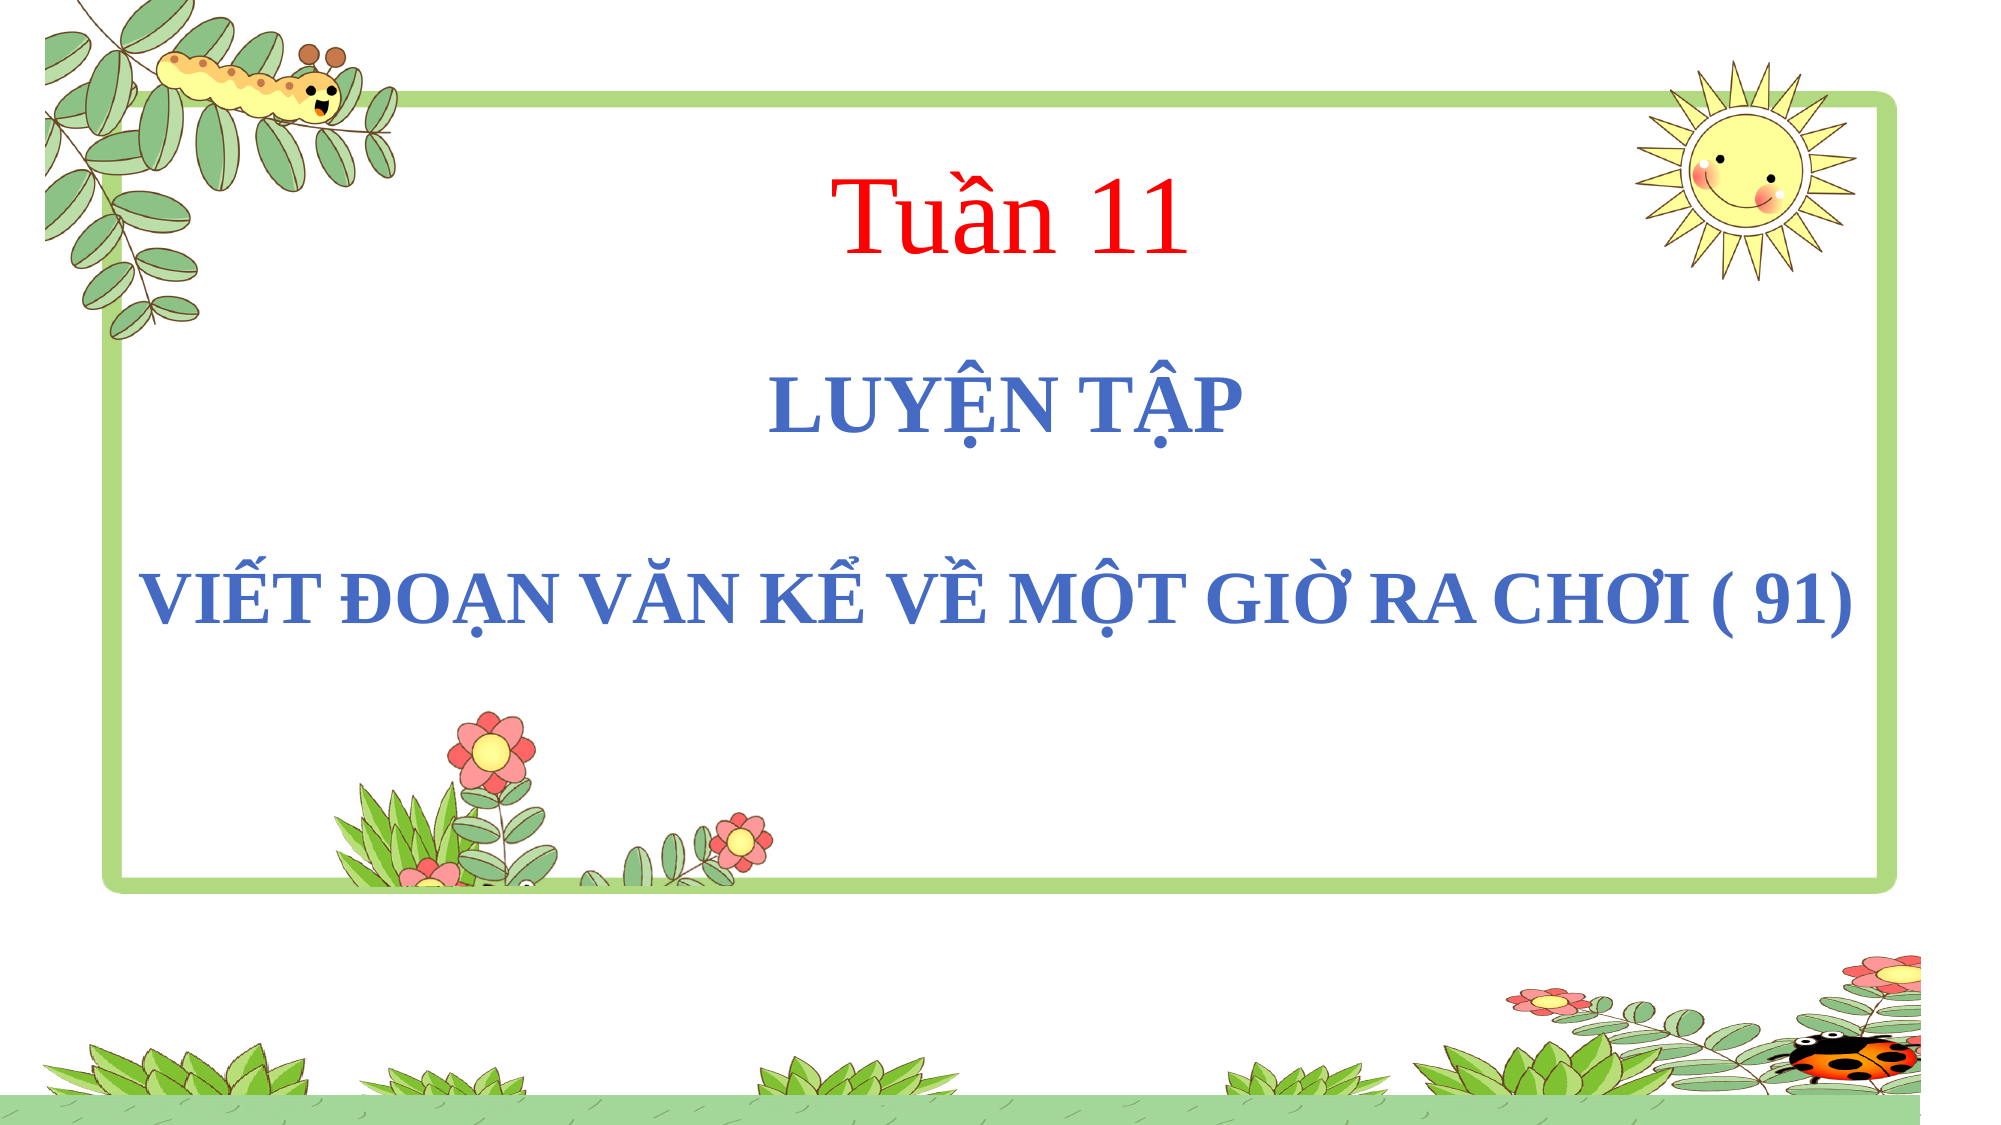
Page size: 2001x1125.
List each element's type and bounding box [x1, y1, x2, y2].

picture [45, 0, 1897, 894]
text_box [0, 955, 1921, 1125]
